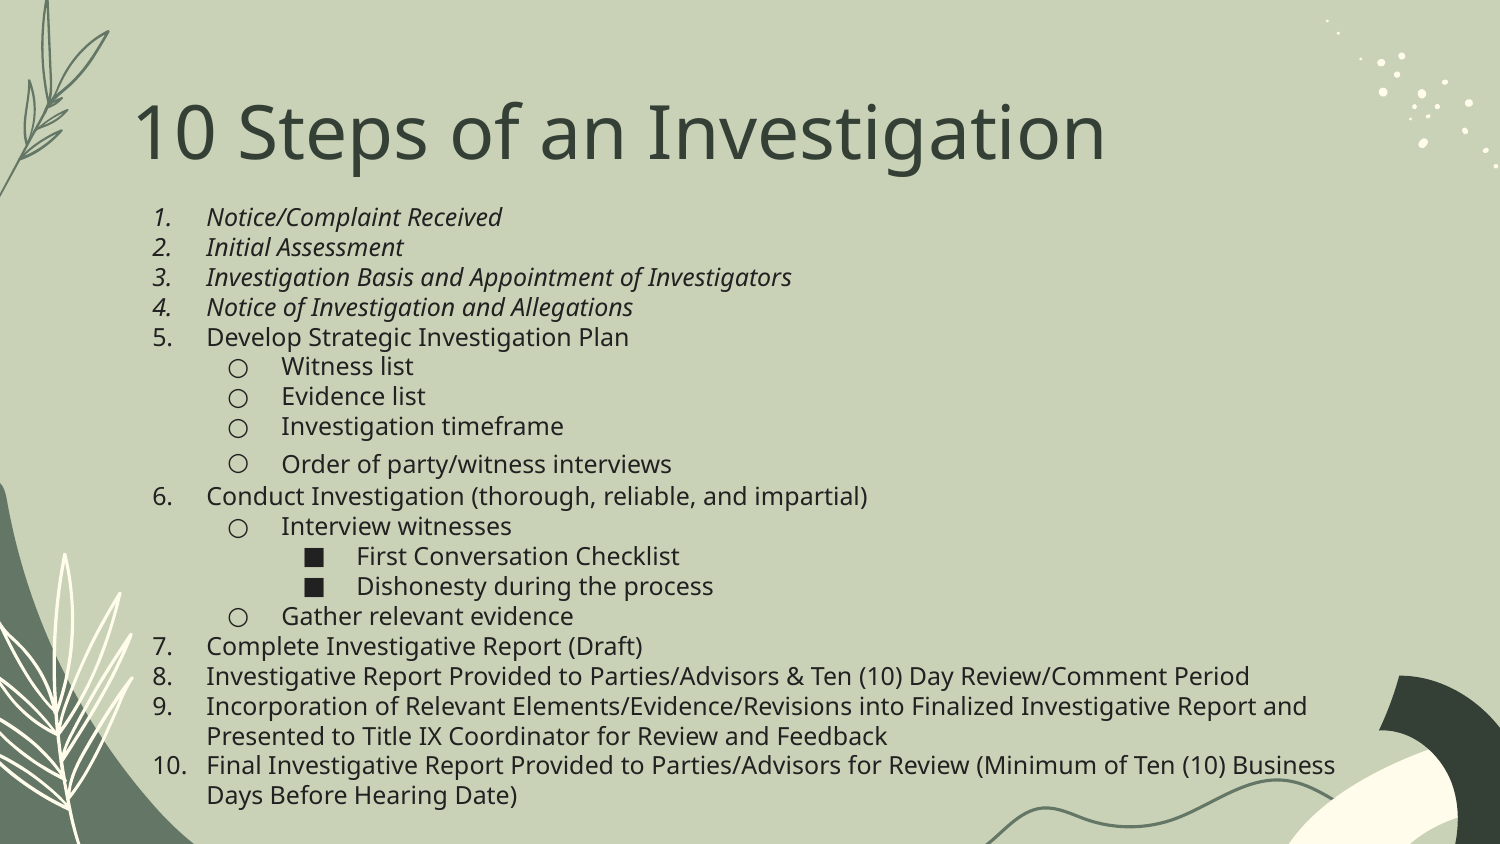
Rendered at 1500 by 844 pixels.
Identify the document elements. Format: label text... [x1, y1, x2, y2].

subtitle Notice/Complaint Received Initial Assessment Investigation Basis and Appointment of Investigators Notice of Investigation and Allegations Develop Strategic Investigation Plan Witness list Evidence list Investigation timeframe Order of party/witness interviews Conduct Investigation (thorough, reliable, and impartial) Interview witnesses First Conversation Checklist Dishonesty during the process Gather relevant evidence Complete Investigative Report (Draft) Investigative Report Provided to Parties/Advisors & Ten (10) Day Review/Comment Period Incorporation of Relevant Elements/Evidence/Revisions into Finalized Investigative Report and Presented to Title IX Coordinator for Review and Feedback Final Investigative Report Provided to Parties/Advisors for Review (Minimum of Ten (10) Business Days Before Hearing Date) [116, 186, 1383, 756]
title 10 Steps of an Investigation [116, 69, 1384, 163]
